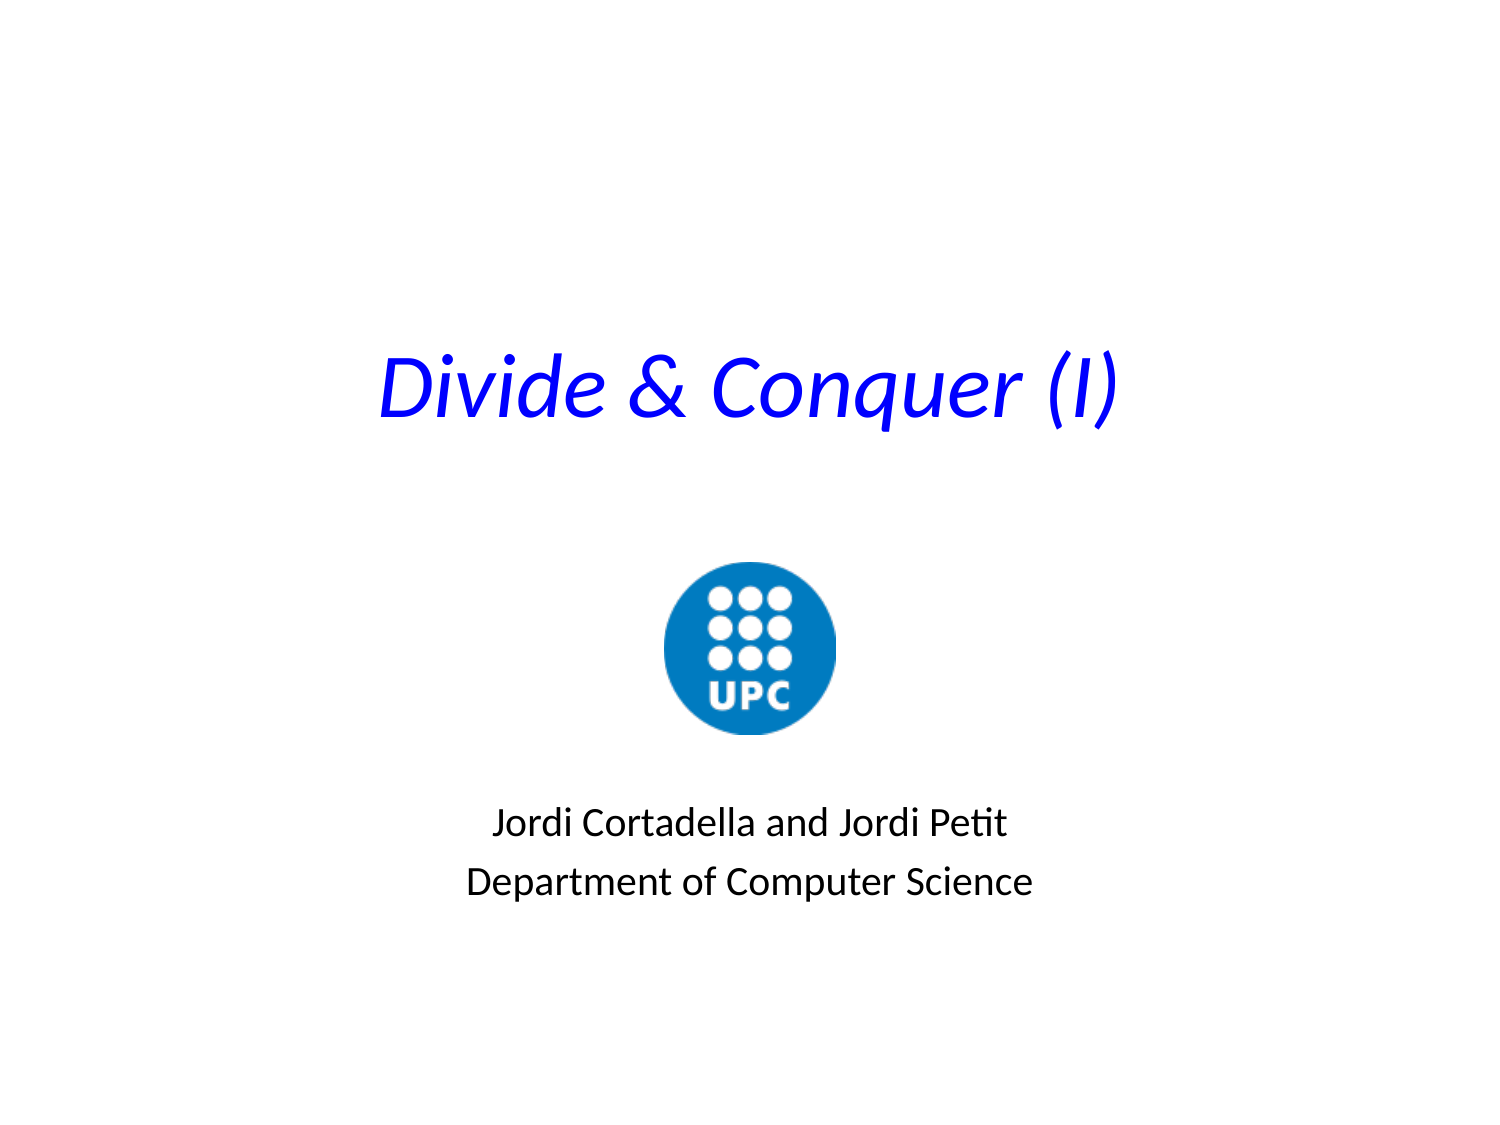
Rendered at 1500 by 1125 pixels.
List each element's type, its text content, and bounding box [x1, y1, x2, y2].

subtitle Jordi Cortadella and Jordi Petit Department of Computer Science [225, 787, 1275, 1025]
picture [663, 562, 837, 735]
title Divide & Conquer (I) [112, 174, 1388, 588]
